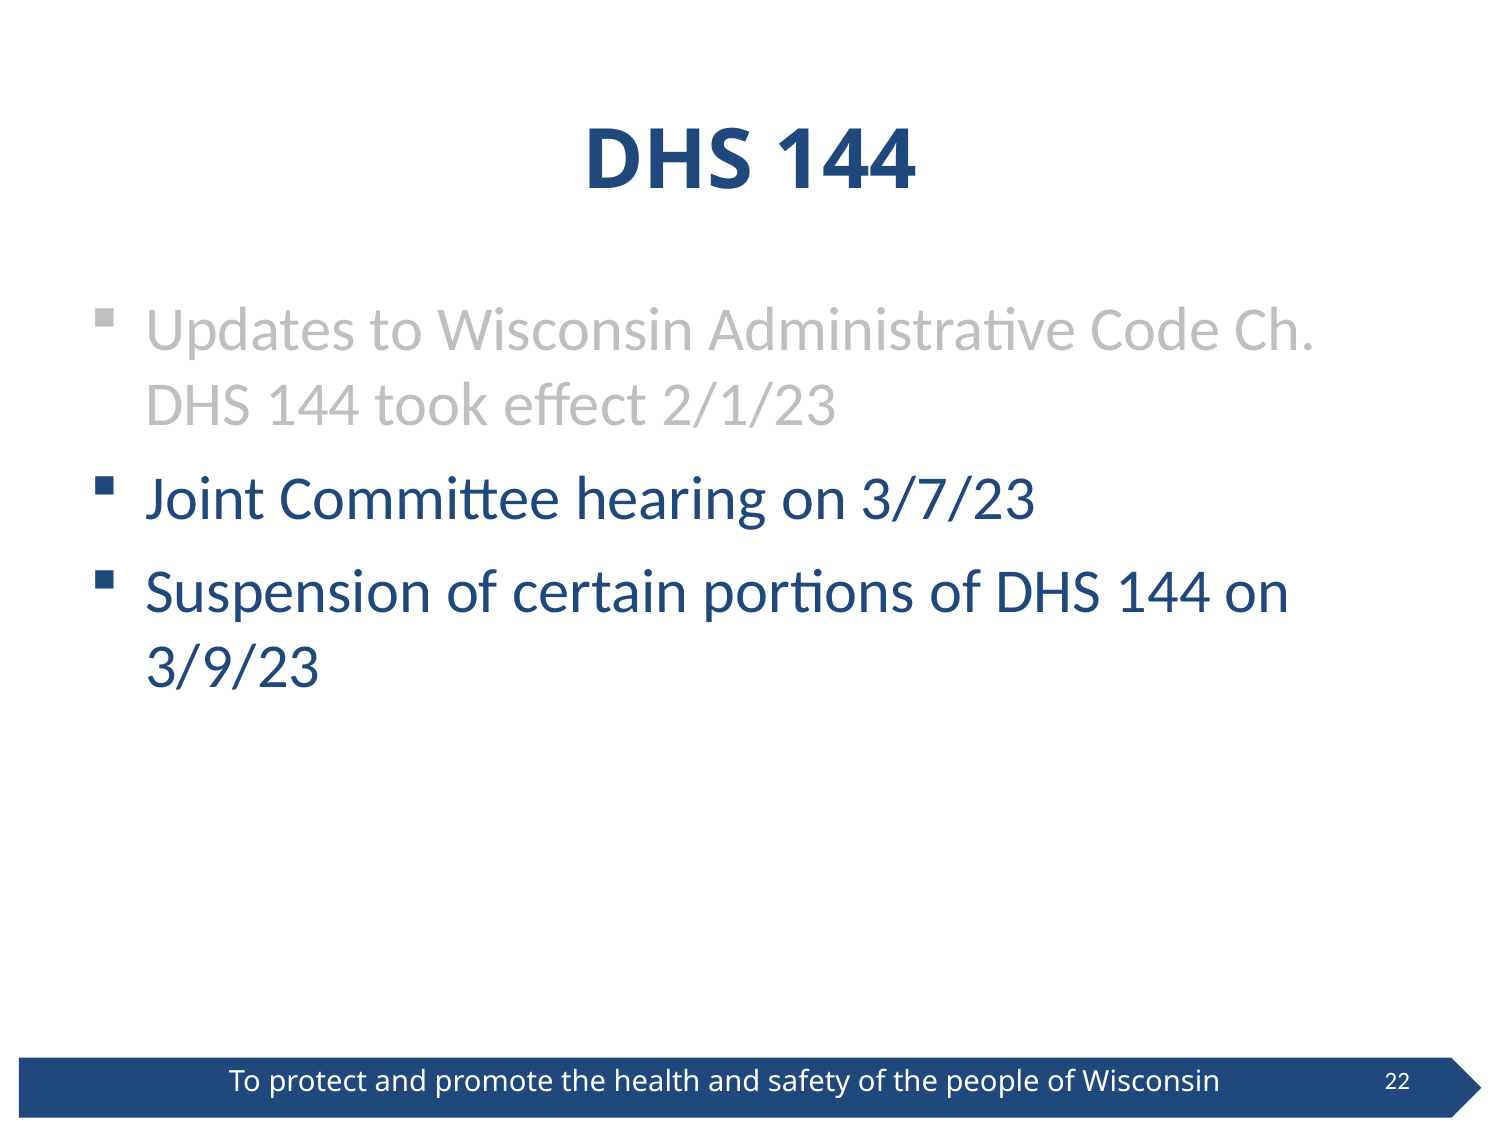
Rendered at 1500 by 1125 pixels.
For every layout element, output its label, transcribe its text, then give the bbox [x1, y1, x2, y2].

list Updates to Wisconsin Administrative Code Ch. DHS 144 took effect 2/1/23 Joint Committee hearing on 3/7/23 Suspension of certain portions of DHS 144 on 3/9/23 [75, 280, 1425, 1031]
title DHS 144 [75, 29, 1425, 280]
slide_number 22 [1074, 1050, 1425, 1111]
